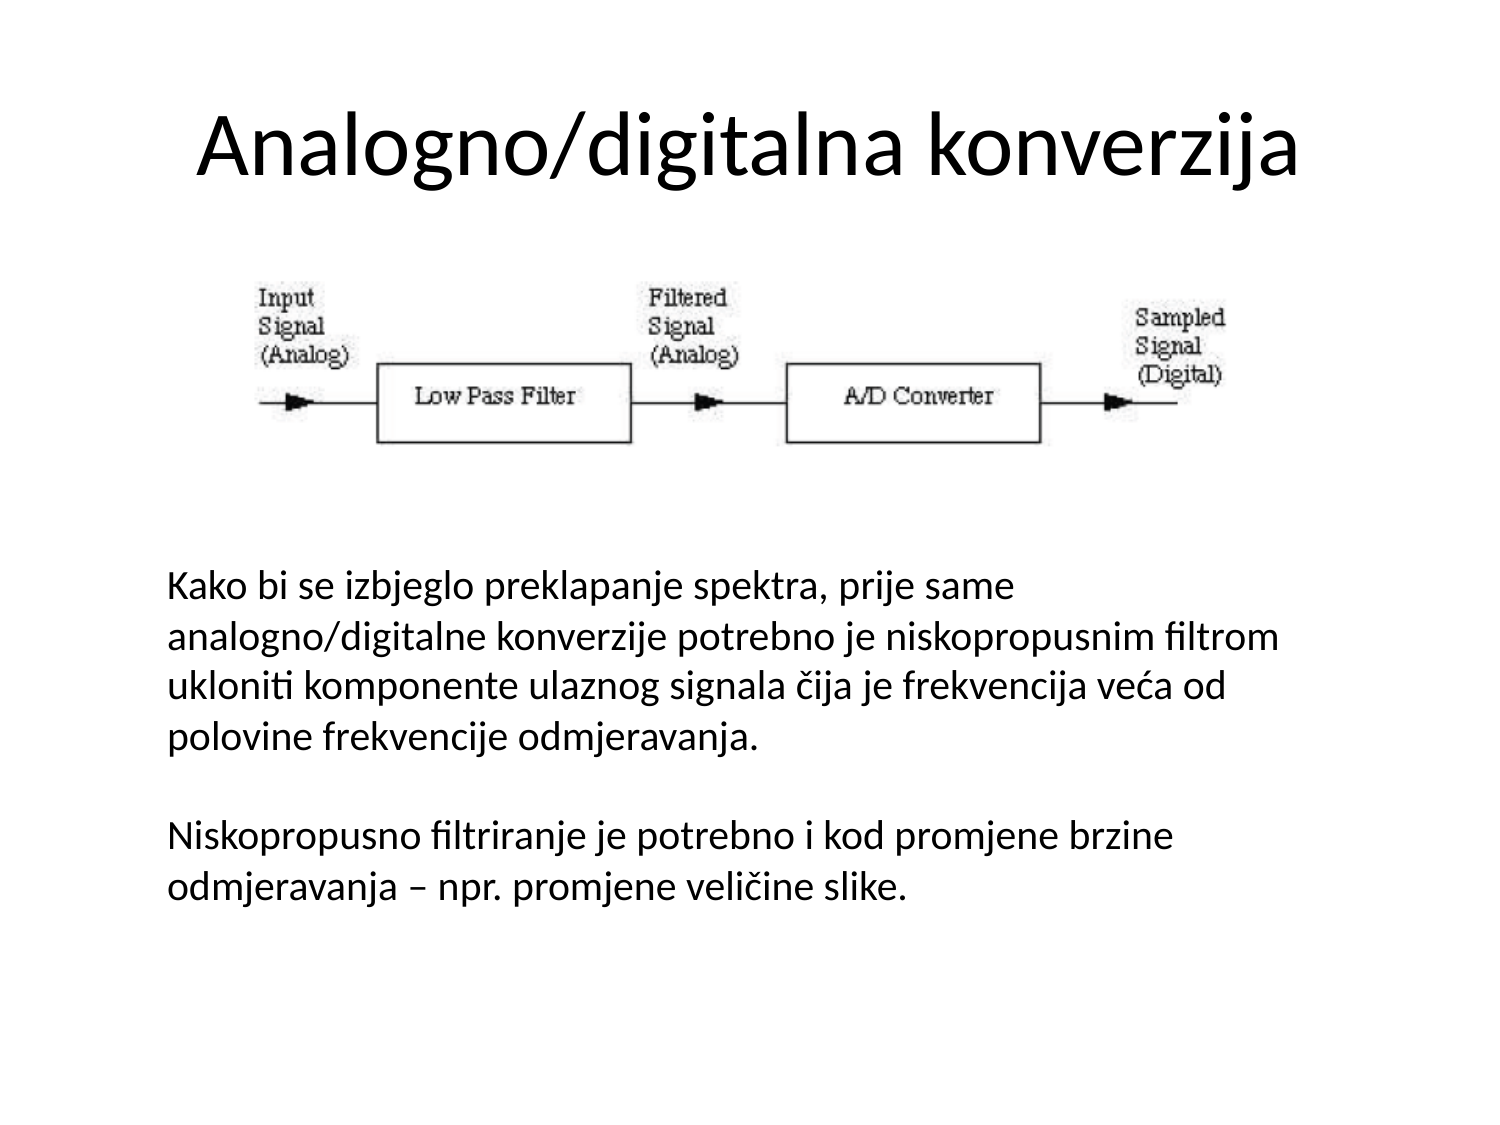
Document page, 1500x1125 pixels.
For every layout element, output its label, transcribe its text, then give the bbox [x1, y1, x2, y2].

text_box Kako bi se izbjeglo preklapanje spektra, prije same analogno/digitalne konverzije potrebno je niskopropusnim filtrom ukloniti komponente ulaznog signala čija je frekvencija veća od polovine frekvencije odmjeravanja. Niskopropusno filtriranje je potrebno i kod promjene brzine odmjeravanja – npr. promjene veličine slike. [152, 550, 1325, 916]
title Analogno/digitalna konverzija [75, 45, 1425, 233]
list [222, 269, 1243, 488]
